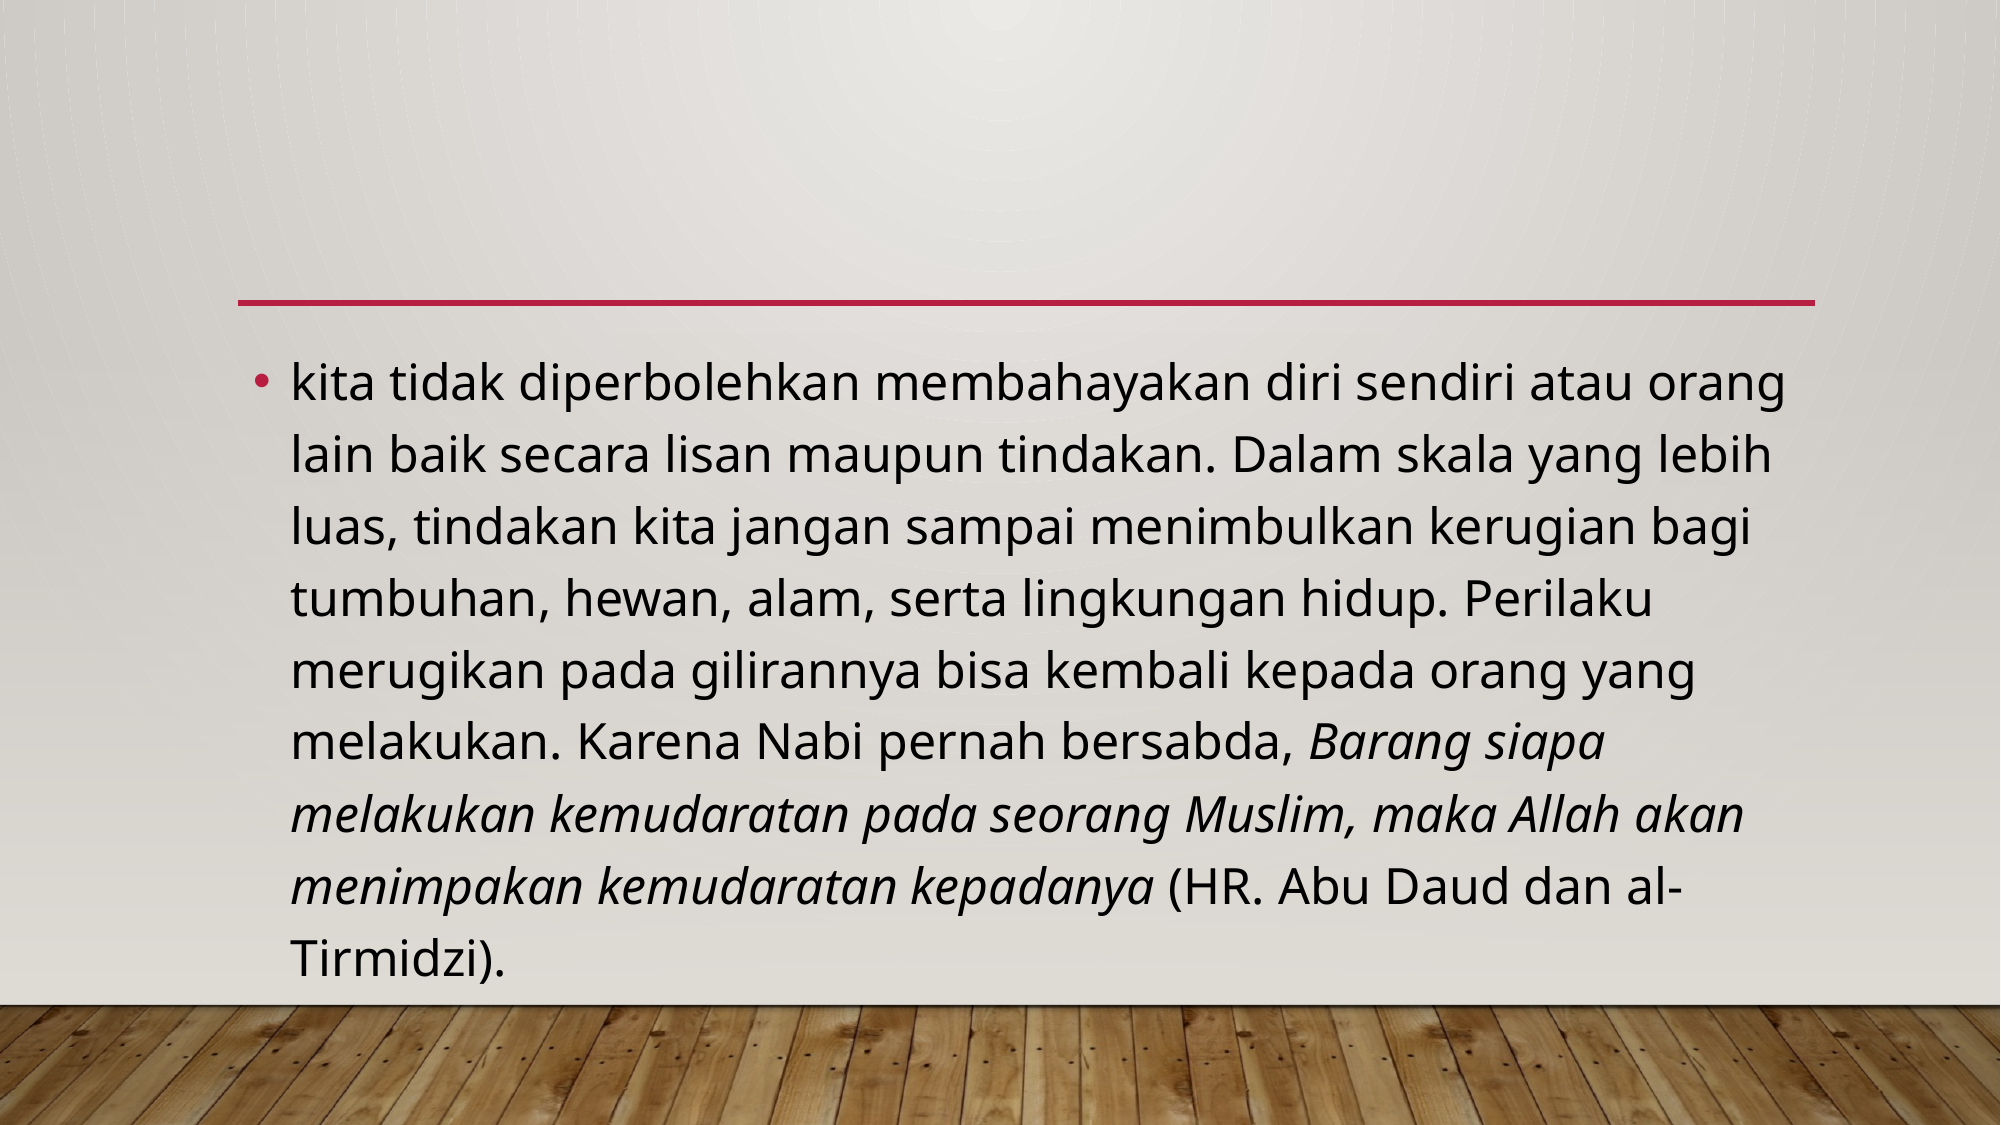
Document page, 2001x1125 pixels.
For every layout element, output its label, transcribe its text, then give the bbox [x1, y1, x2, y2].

picture [0, 1005, 2000, 1125]
list kita tidak diperbolehkan membahayakan diri sendiri atau orang lain baik secara lisan maupun tindakan. Dalam skala yang lebih luas, tindakan kita jangan sampai menimbulkan kerugian bagi tumbuhan, hewan, alam, serta lingkungan hidup. Perilaku merugikan pada gilirannya bisa kembali kepada orang yang melakukan. Karena Nabi pernah bersabda, Barang siapa melakukan kemudaratan pada seorang Muslim, maka Allah akan menimpakan kemudaratan kepadanya (HR. Abu Daud dan al-Tirmidzi). [238, 330, 1814, 897]
